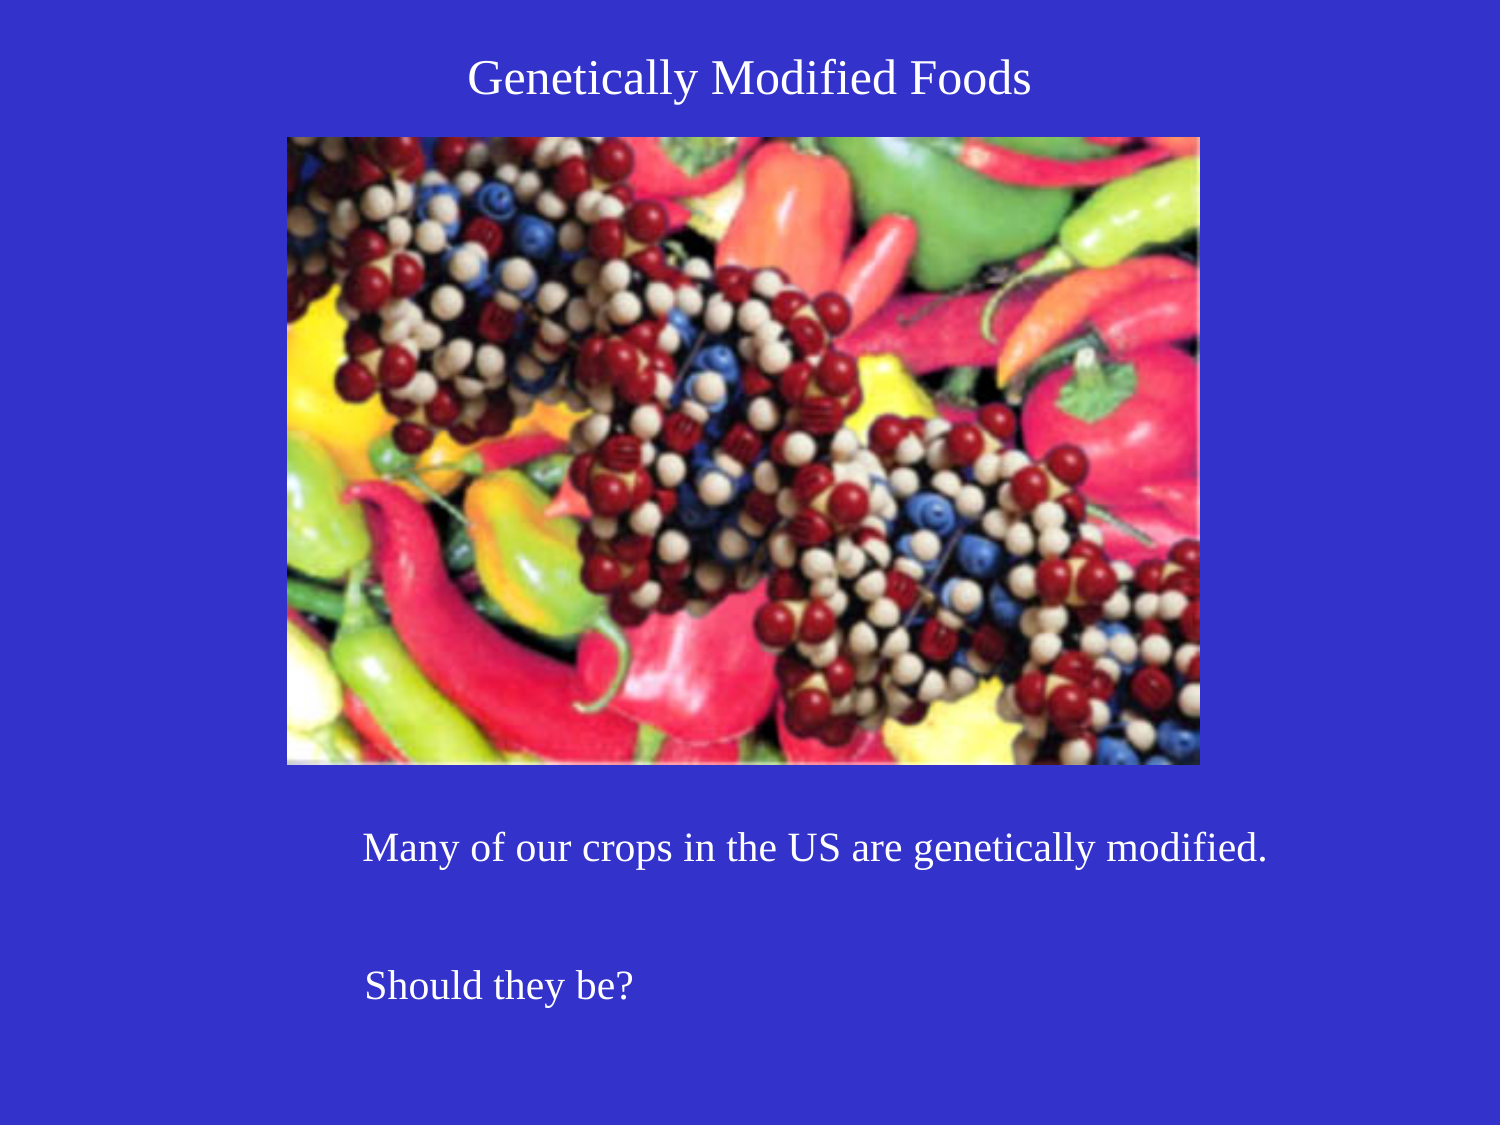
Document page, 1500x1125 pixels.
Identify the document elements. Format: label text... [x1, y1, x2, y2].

picture [287, 137, 1201, 766]
text_box Should they be? [349, 950, 649, 1015]
text_box Many of our crops in the US are genetically modified. [347, 812, 1284, 878]
text_box Genetically Modified Foods [452, 37, 1047, 113]
